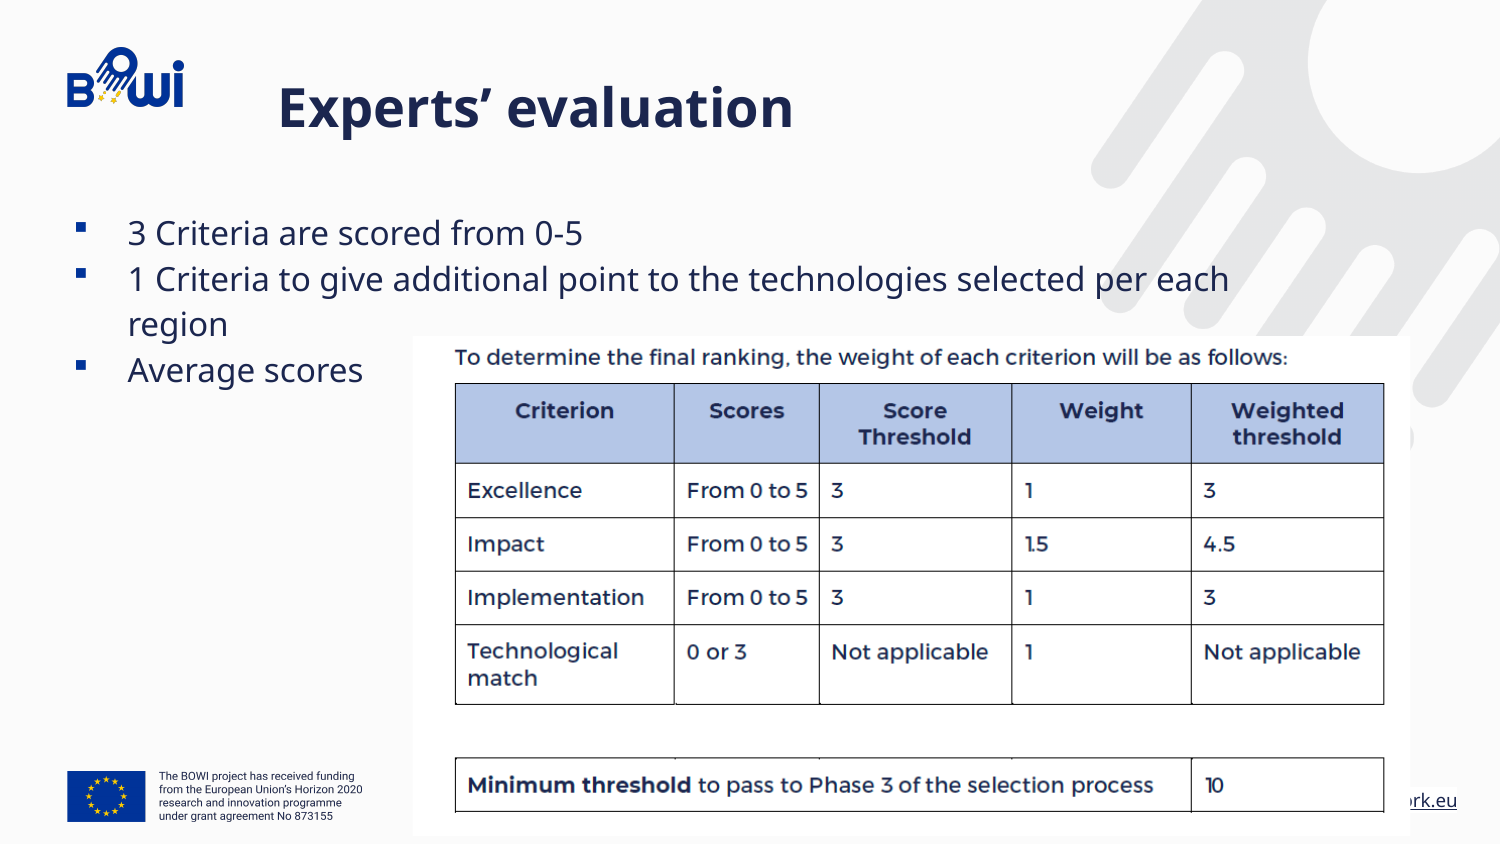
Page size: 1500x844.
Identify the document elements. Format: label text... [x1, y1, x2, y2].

picture [412, 336, 1411, 836]
list 3 Criteria are scored from 0-5 1 Criteria to give additional point to the technologies selected per each region Average scores [37, 190, 1298, 653]
title Experts’ evaluation [262, 57, 1192, 158]
picture [67, 47, 184, 107]
picture [67, 771, 362, 822]
